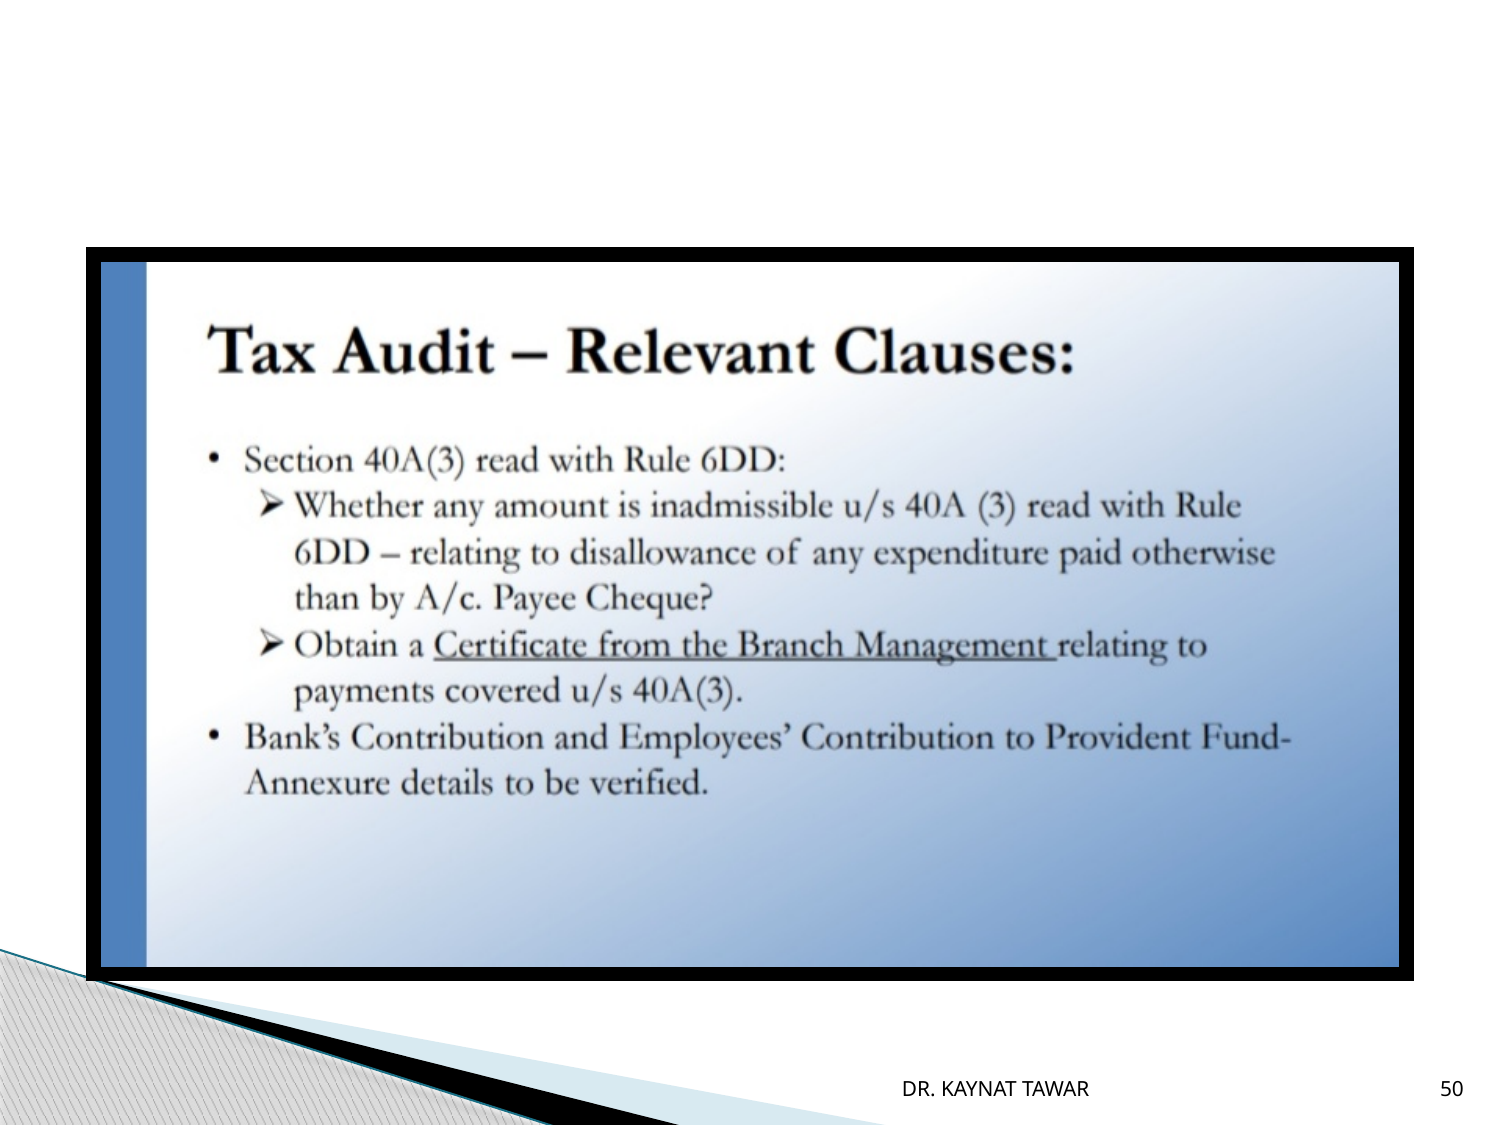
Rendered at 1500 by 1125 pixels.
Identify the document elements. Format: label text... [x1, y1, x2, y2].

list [100, 261, 1400, 967]
slide_number 50 [1418, 1051, 1479, 1112]
footer DR. KAYNAT TAWAR [718, 1051, 1105, 1112]
